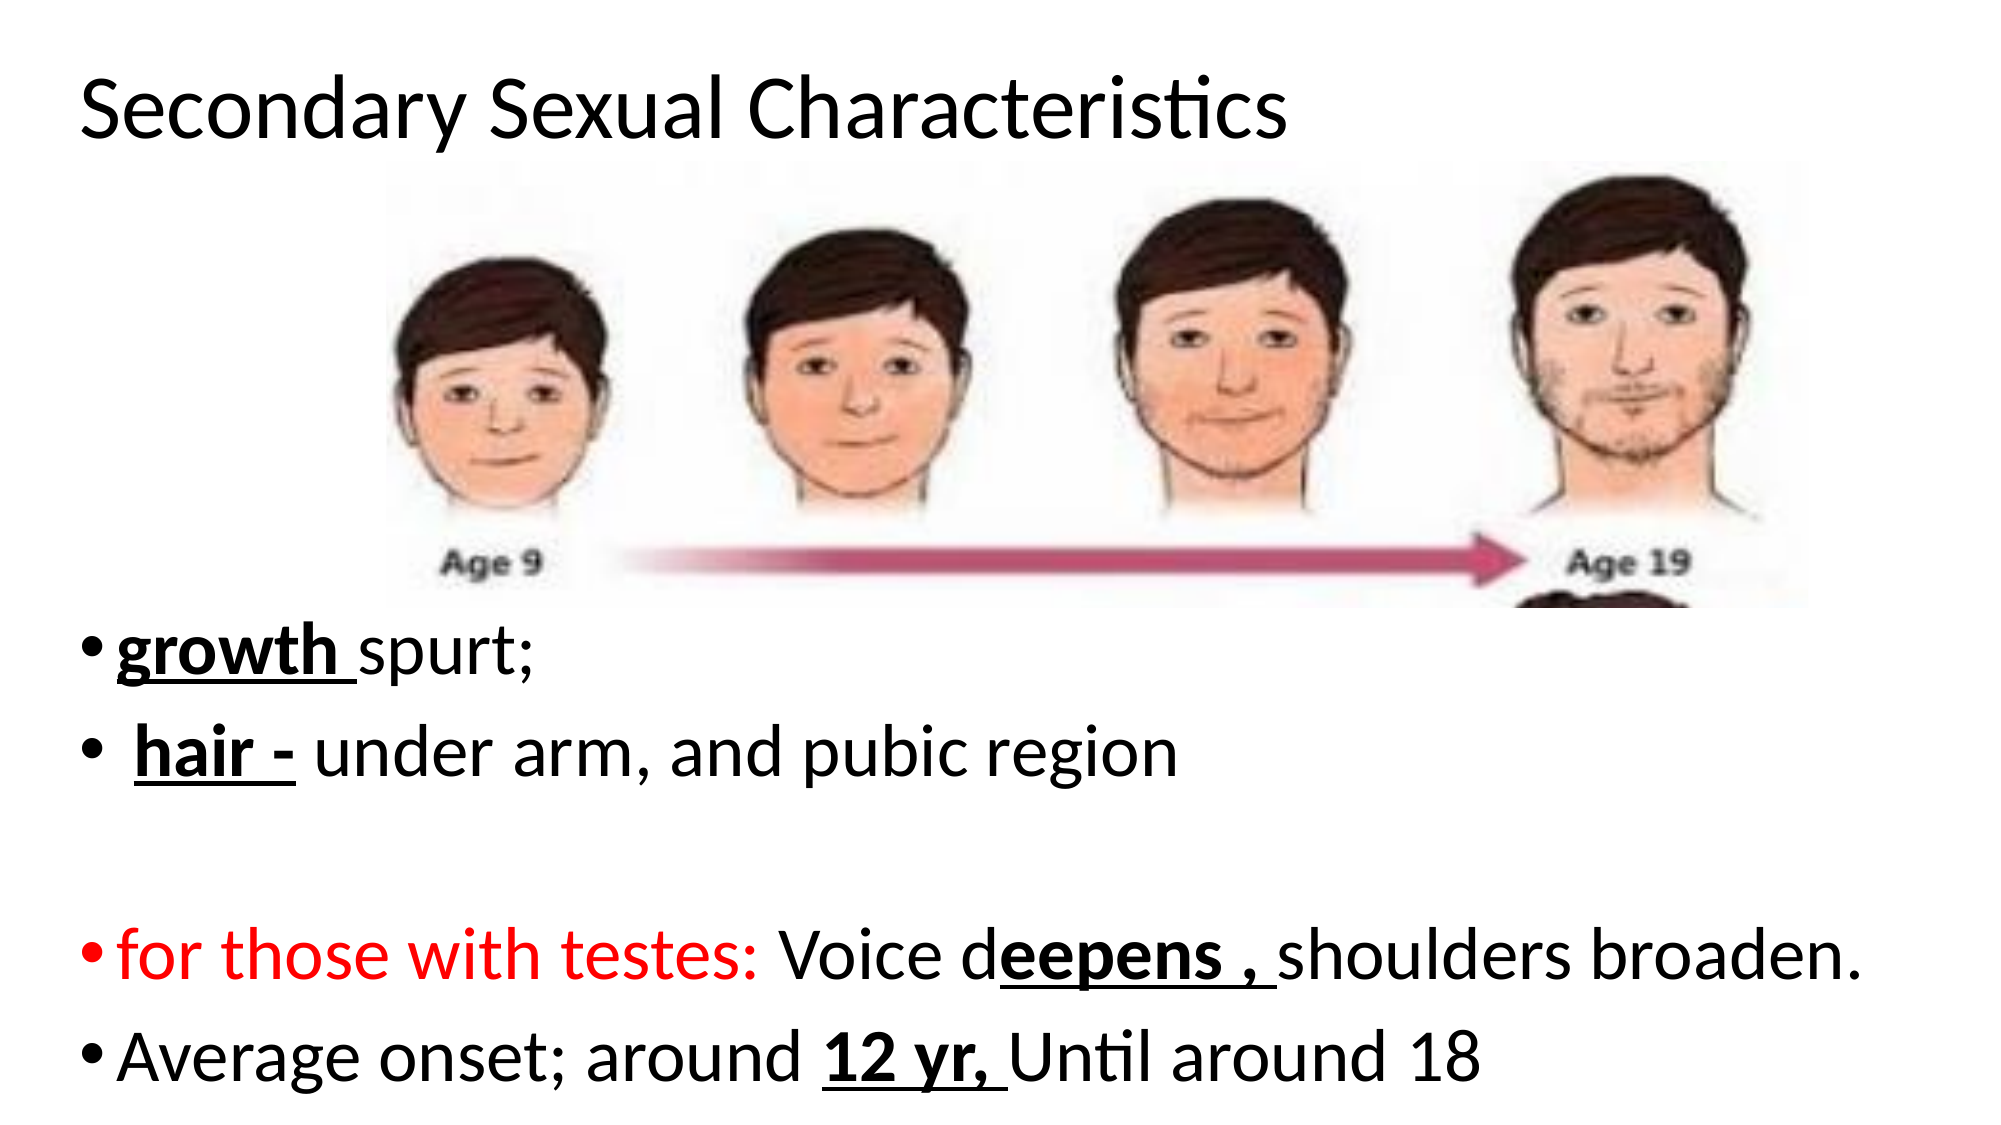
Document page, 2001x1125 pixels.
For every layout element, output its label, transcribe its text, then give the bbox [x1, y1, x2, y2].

picture [386, 161, 1809, 608]
title Secondary Sexual Characteristics [64, 0, 2000, 218]
list growth spurt; hair - under arm, and pubic region for those with testes: Voice deepens , shoulders broaden. Average onset; around 12 yr, Until around 18 [64, 602, 2000, 1125]
